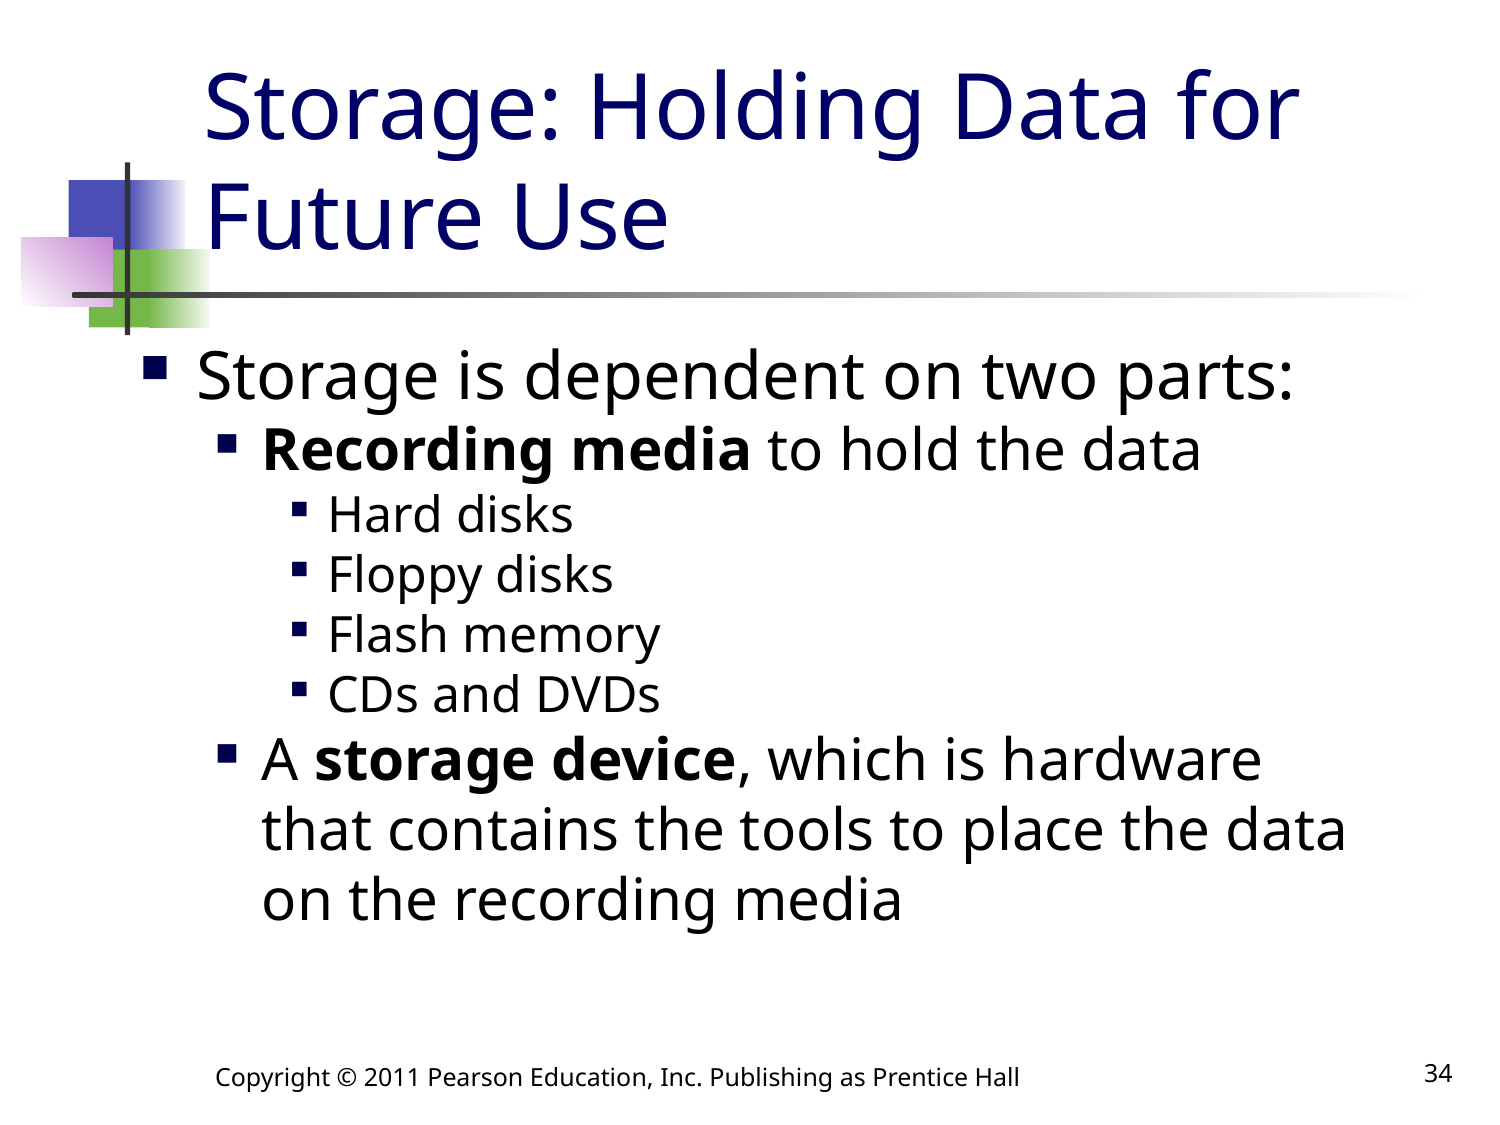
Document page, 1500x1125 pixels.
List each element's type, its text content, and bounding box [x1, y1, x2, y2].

list Storage is dependent on two parts: Recording media to hold the data Hard disks Floppy disks Flash memory CDs and DVDs A storage device, which is hardware that contains the tools to place the data on the recording media [124, 324, 1401, 969]
footer Copyright © 2011 Pearson Education, Inc. Publishing as Prentice Hall [199, 1023, 1076, 1100]
slide_number 34 [1154, 1023, 1468, 1100]
title Storage: Holding Data for Future Use [188, 34, 1468, 276]
